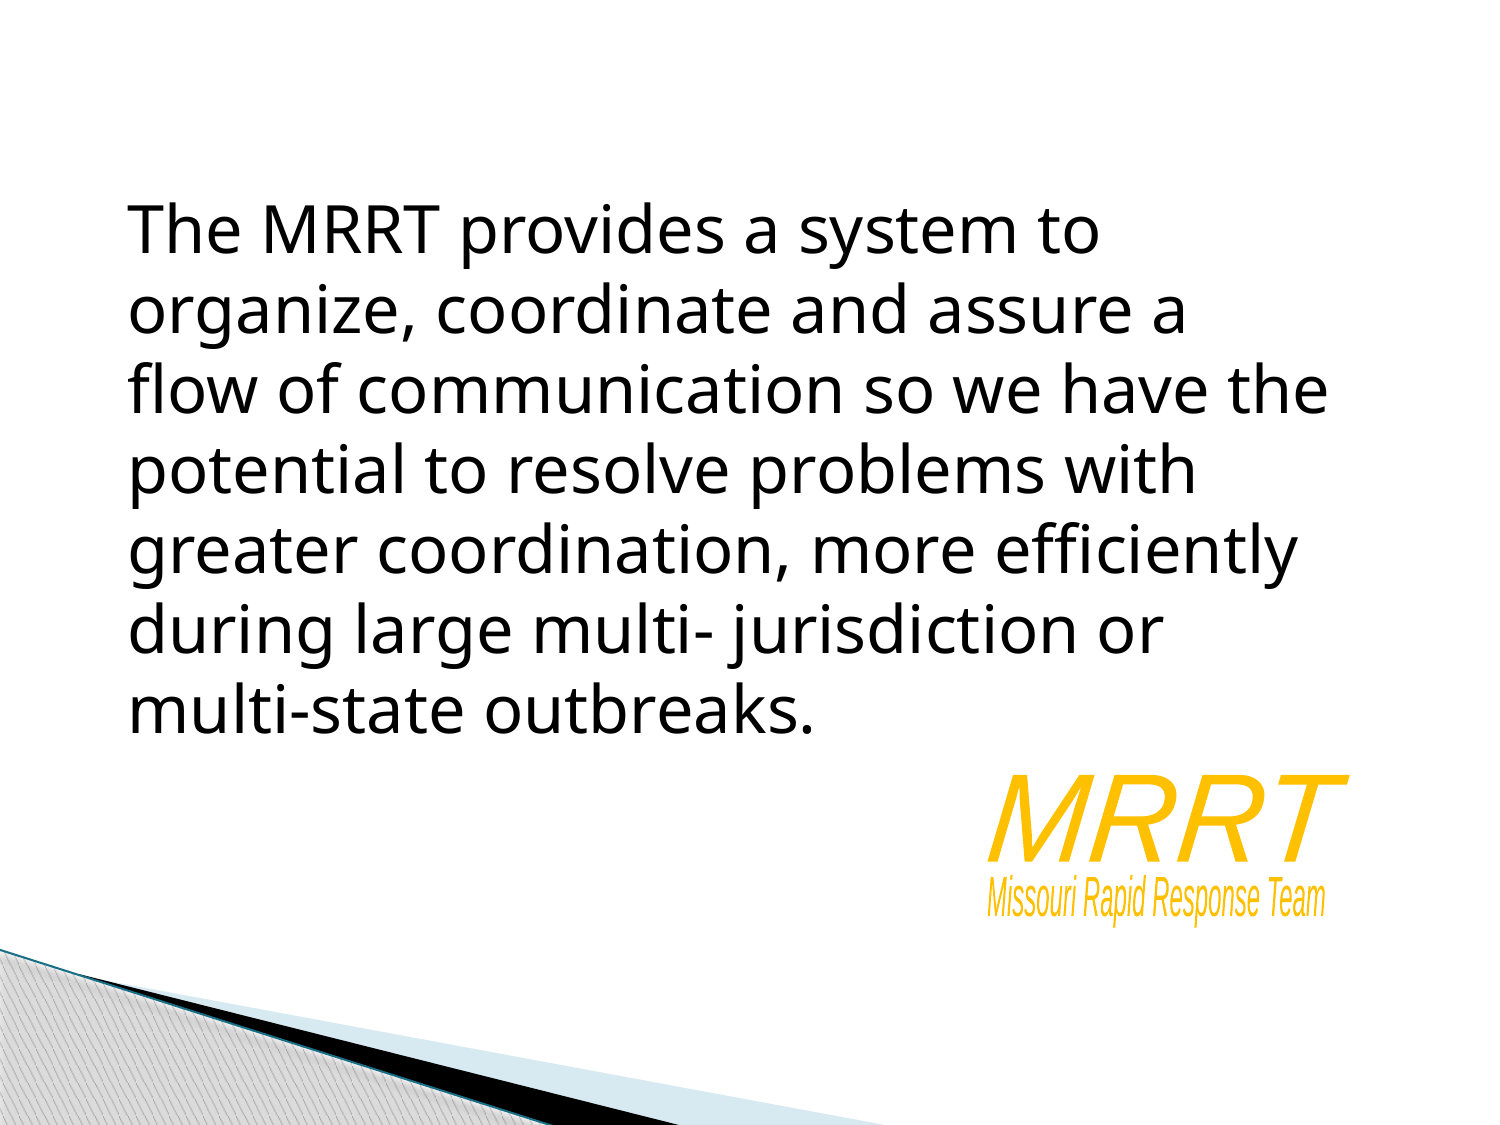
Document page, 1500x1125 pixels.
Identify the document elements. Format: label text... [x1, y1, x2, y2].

text_box Missouri Rapid Response Team [1293, 885, 1325, 917]
text_box The MRRT provides a system to organize, coordinate and assure a flow of communication so we have the potential to resolve problems with greater coordination, more efficiently during large multi- jurisdiction or multi-state outbreaks. [112, 179, 1350, 755]
